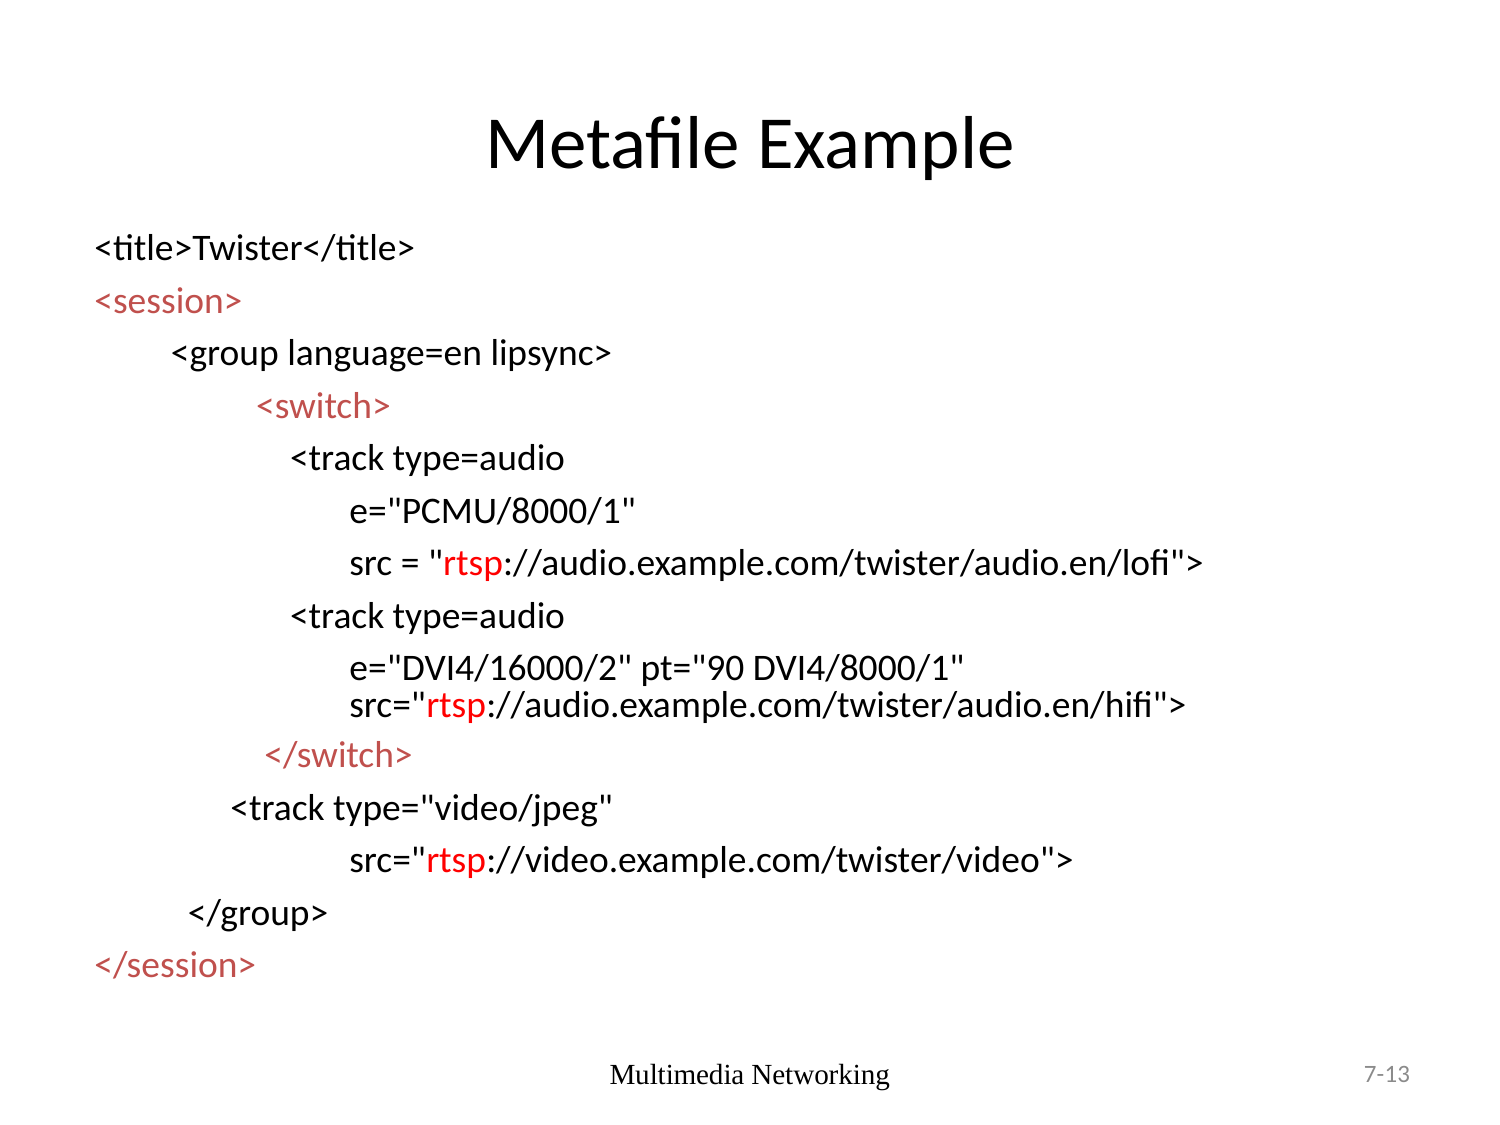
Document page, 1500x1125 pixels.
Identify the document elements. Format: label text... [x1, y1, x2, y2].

slide_number 7-13 [1074, 1042, 1425, 1103]
title Metafile Example [75, 45, 1425, 233]
list <title>Twister</title> <session> <group language=en lipsync> <switch> <track type=audio e="PCMU/8000/1" src = "rtsp://audio.example.com/twister/audio.en/lofi"> <track type=audio e="DVI4/16000/2" pt="90 DVI4/8000/1" src="rtsp://audio.example.com/twister/audio.en/hifi"> </switch> <track type="video/jpeg" src="rtsp://video.example.com/twister/video"> </group> </session> [79, 215, 1500, 1029]
footer Multimedia Networking [512, 1042, 988, 1103]
